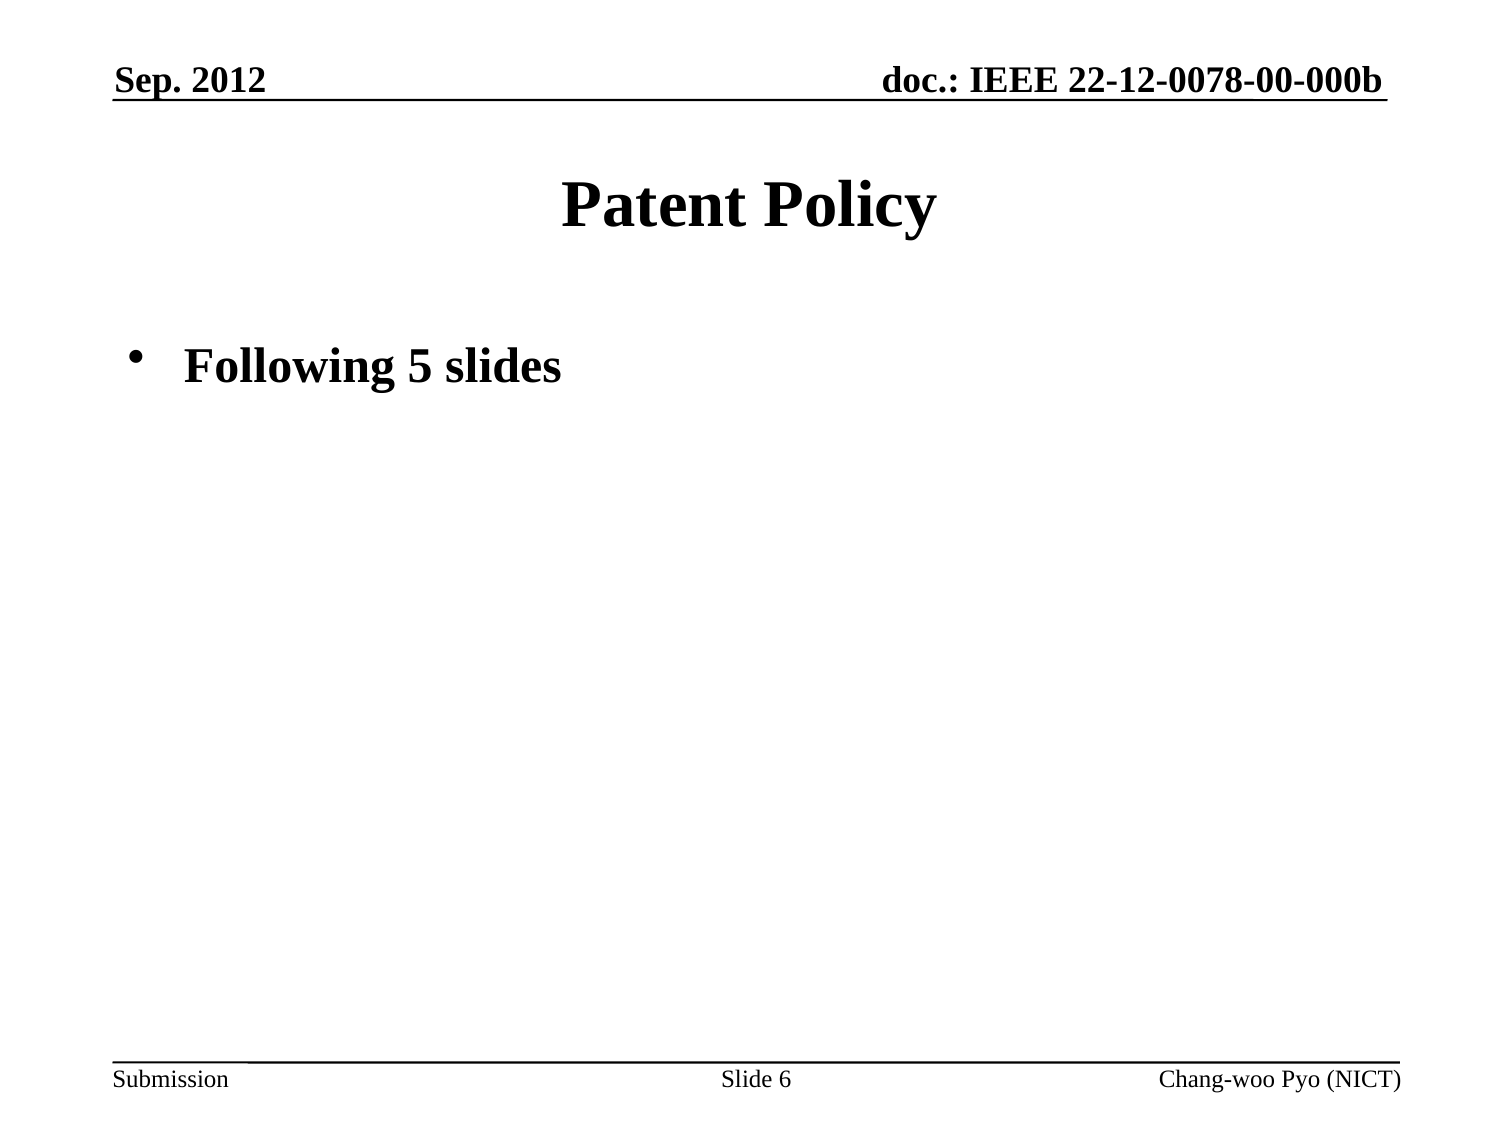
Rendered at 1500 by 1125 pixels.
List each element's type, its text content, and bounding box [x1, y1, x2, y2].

slide_number Slide 6 [712, 1061, 800, 1093]
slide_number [114, 54, 269, 101]
footer Chang-woo Pyo (NICT) [1155, 1061, 1402, 1093]
title Patent Policy [112, 112, 1388, 288]
list Following 5 slides [112, 324, 1388, 1000]
